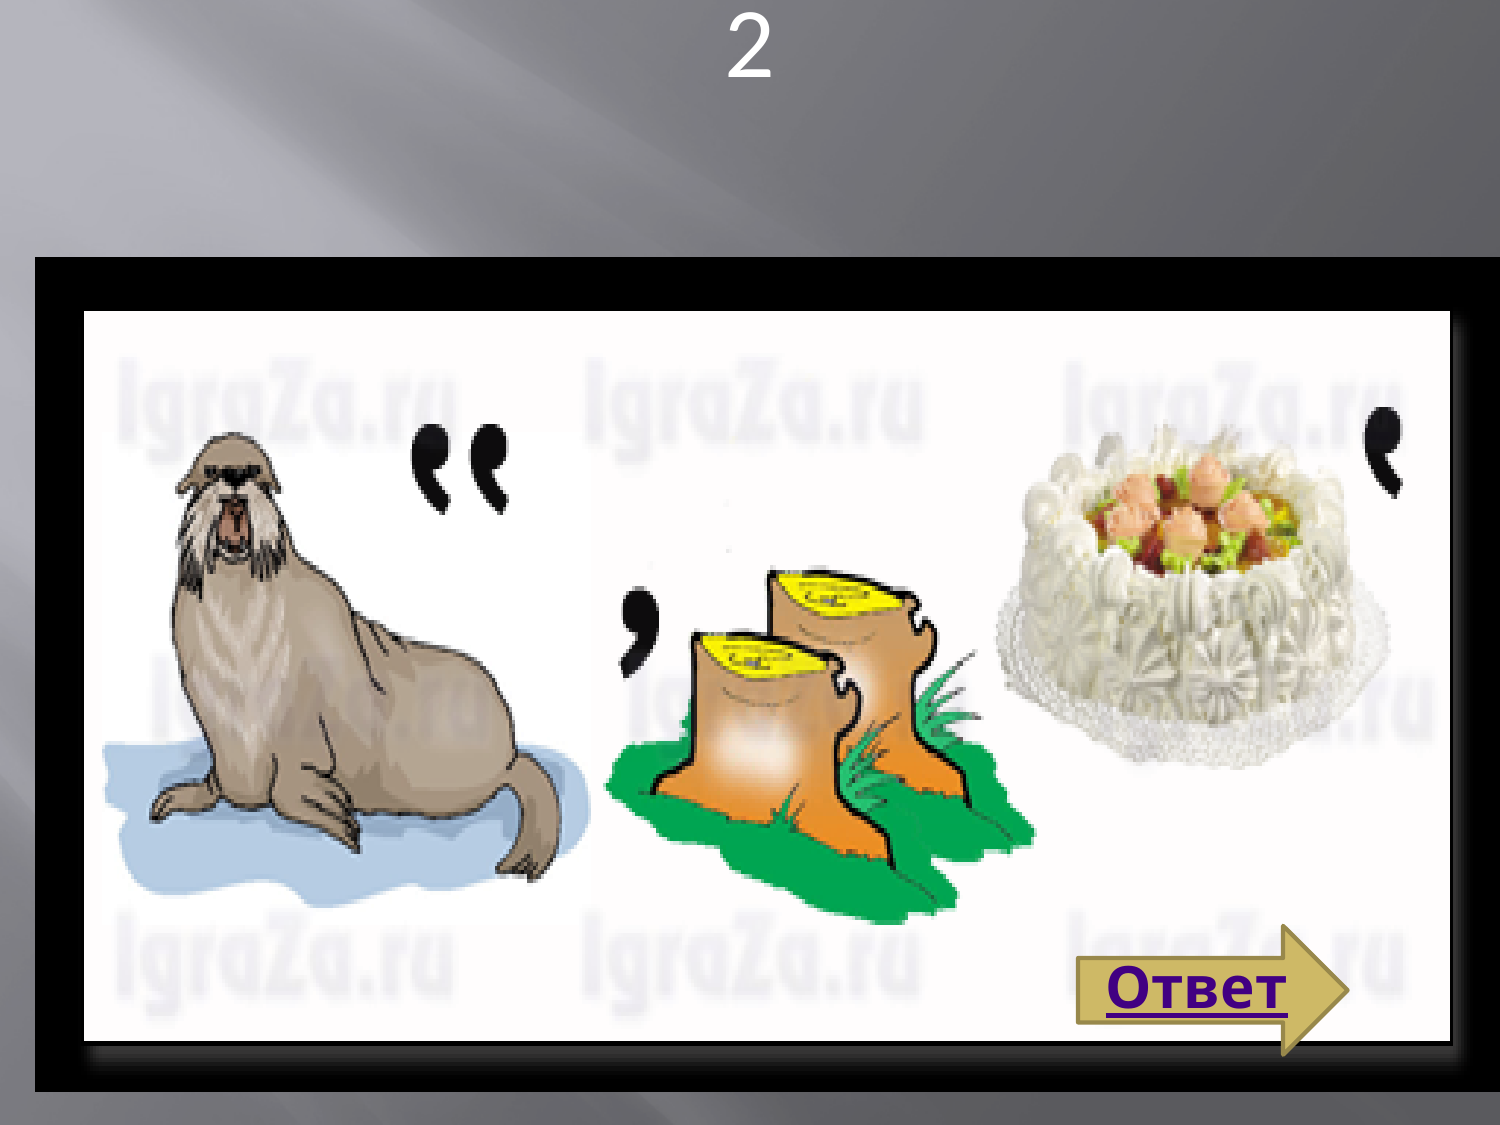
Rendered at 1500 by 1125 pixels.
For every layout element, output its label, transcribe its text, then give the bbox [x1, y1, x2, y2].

text_box 2 [709, 0, 791, 105]
picture [34, 257, 1500, 1092]
